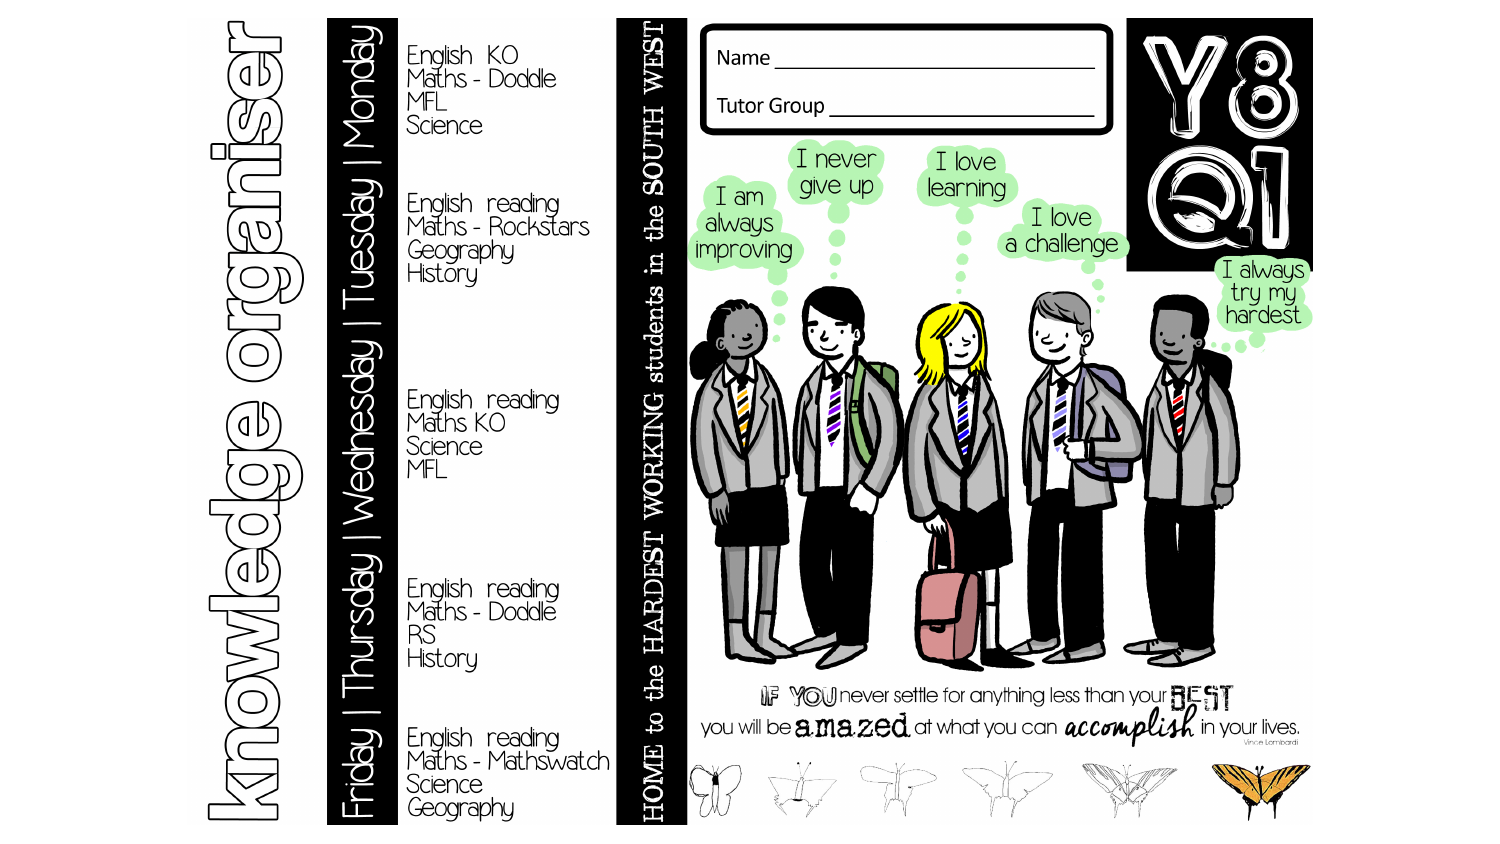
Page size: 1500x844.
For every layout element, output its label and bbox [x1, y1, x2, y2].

picture [187, 18, 1313, 826]
